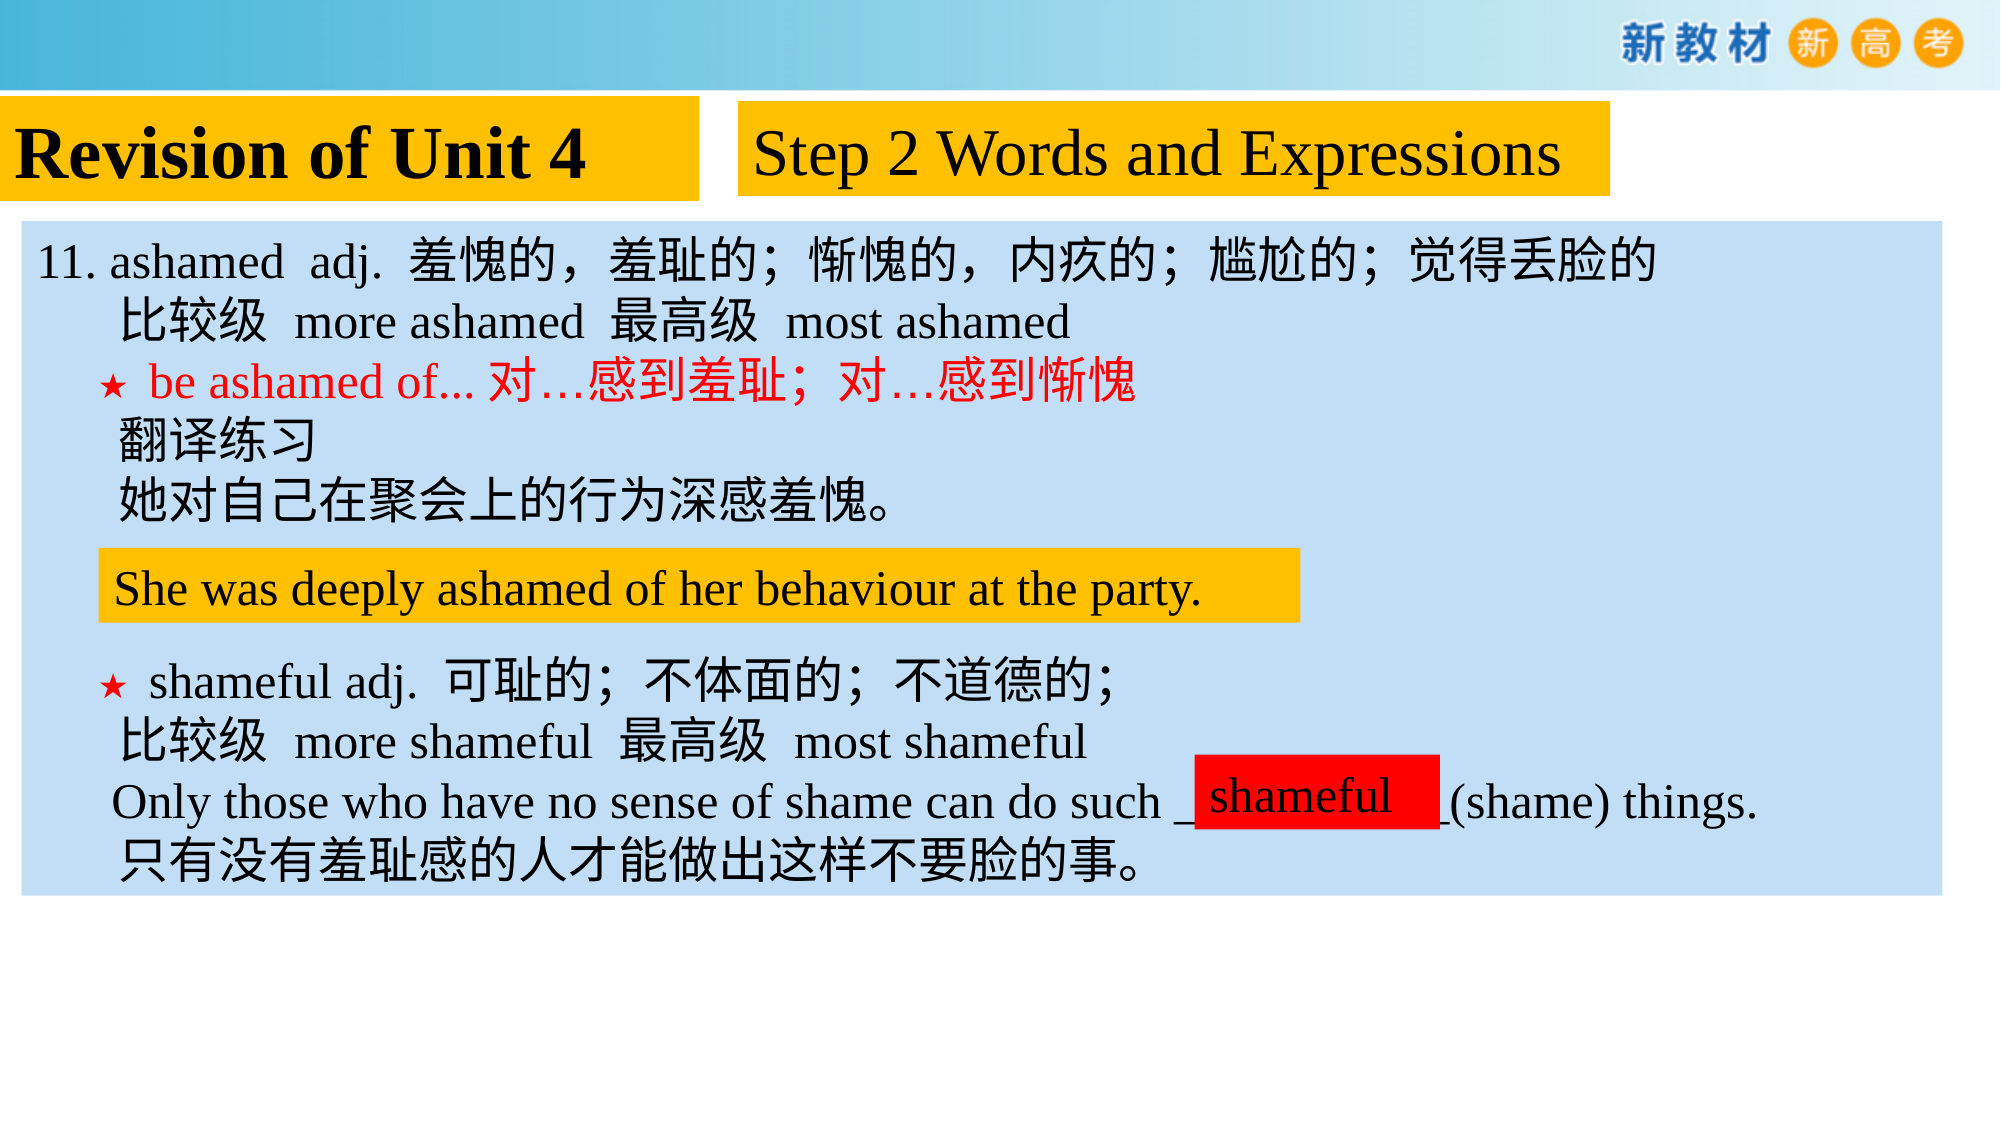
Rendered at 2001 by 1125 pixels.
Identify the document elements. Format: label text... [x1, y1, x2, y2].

text_box 11. ashamed adj. 羞愧的，羞耻的；惭愧的，内疚的；尴尬的；觉得丢脸的 比较级 more ashamed 最高级 most ashamed ★be ashamed of...对…感到羞耻；对…感到惭愧 翻译练习 她对自己在聚会上的行为深感羞愧。 ★shameful adj. 可耻的；不体面的；不道德的； 比较级 more shameful 最高级 most shameful Only those who have no sense of shame can do such ___________(shame) things. 只有没有羞耻感的人才能做出这样不要脸的事。 [21, 220, 1943, 896]
picture [0, 0, 2001, 1125]
text_box shameful [1194, 754, 1440, 830]
text_box Step 2 Words and Expressions [738, 101, 1611, 196]
text_box She was deeply ashamed of her behaviour at the party. [98, 547, 1301, 623]
text_box Revision of Unit 4 [0, 96, 700, 201]
